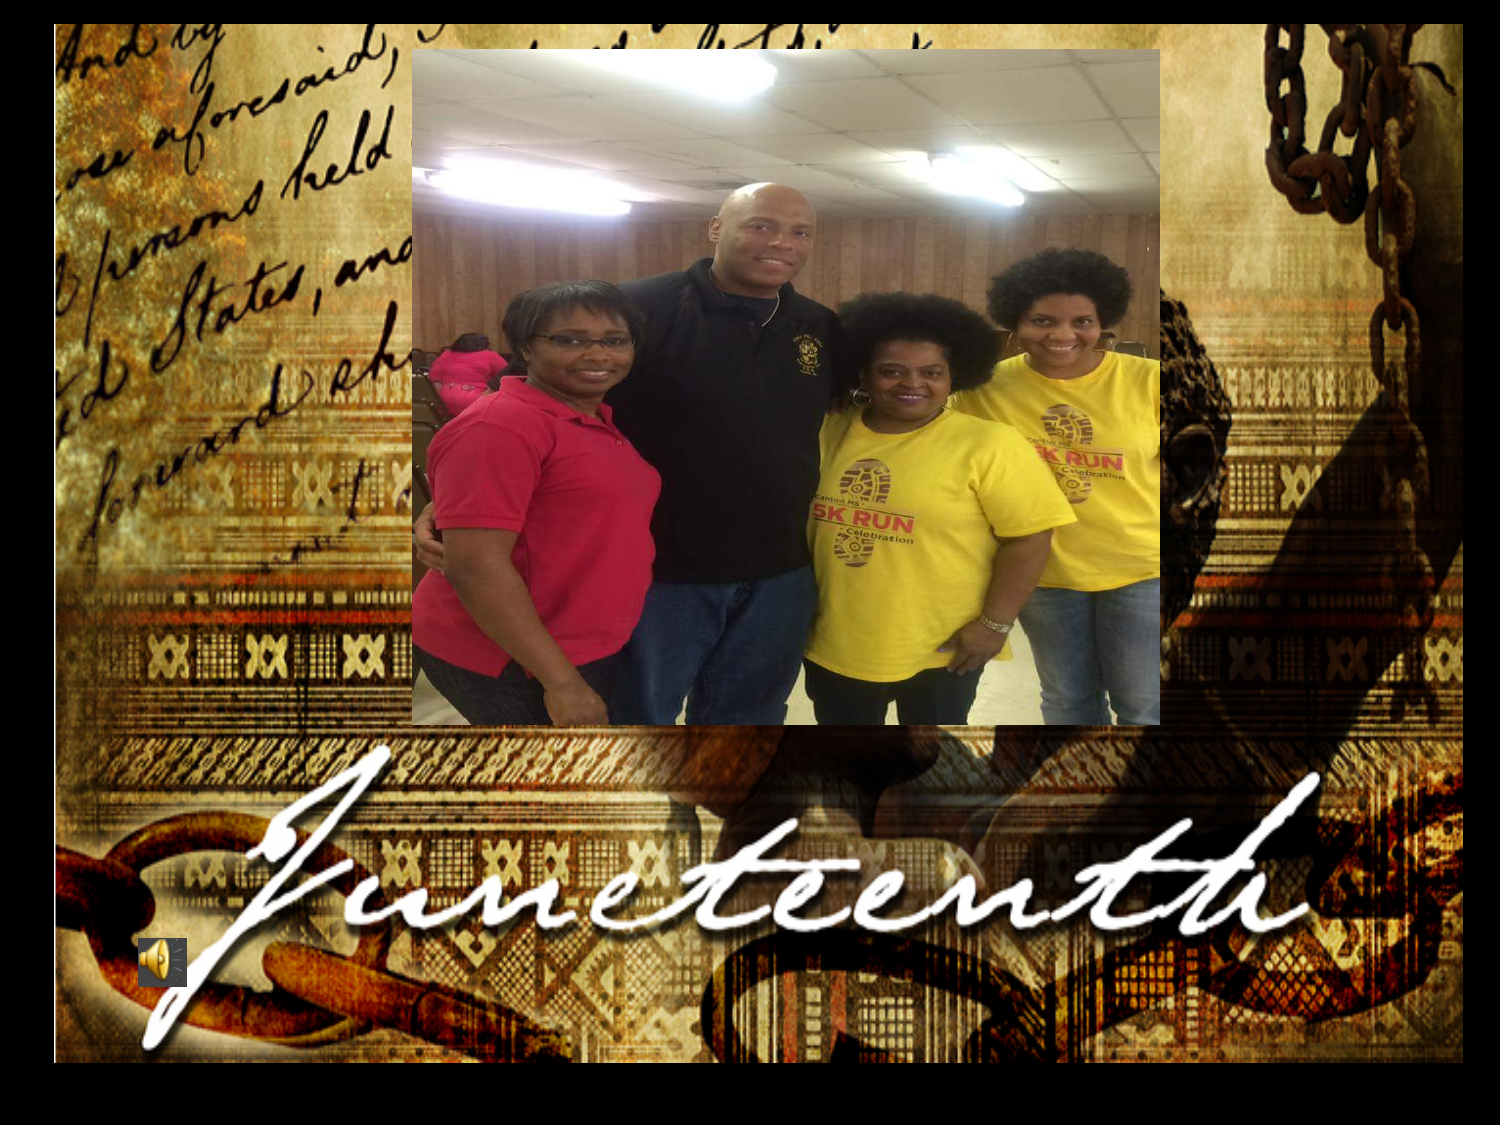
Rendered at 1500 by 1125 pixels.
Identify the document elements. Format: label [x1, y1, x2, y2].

picture [54, 24, 1463, 1063]
